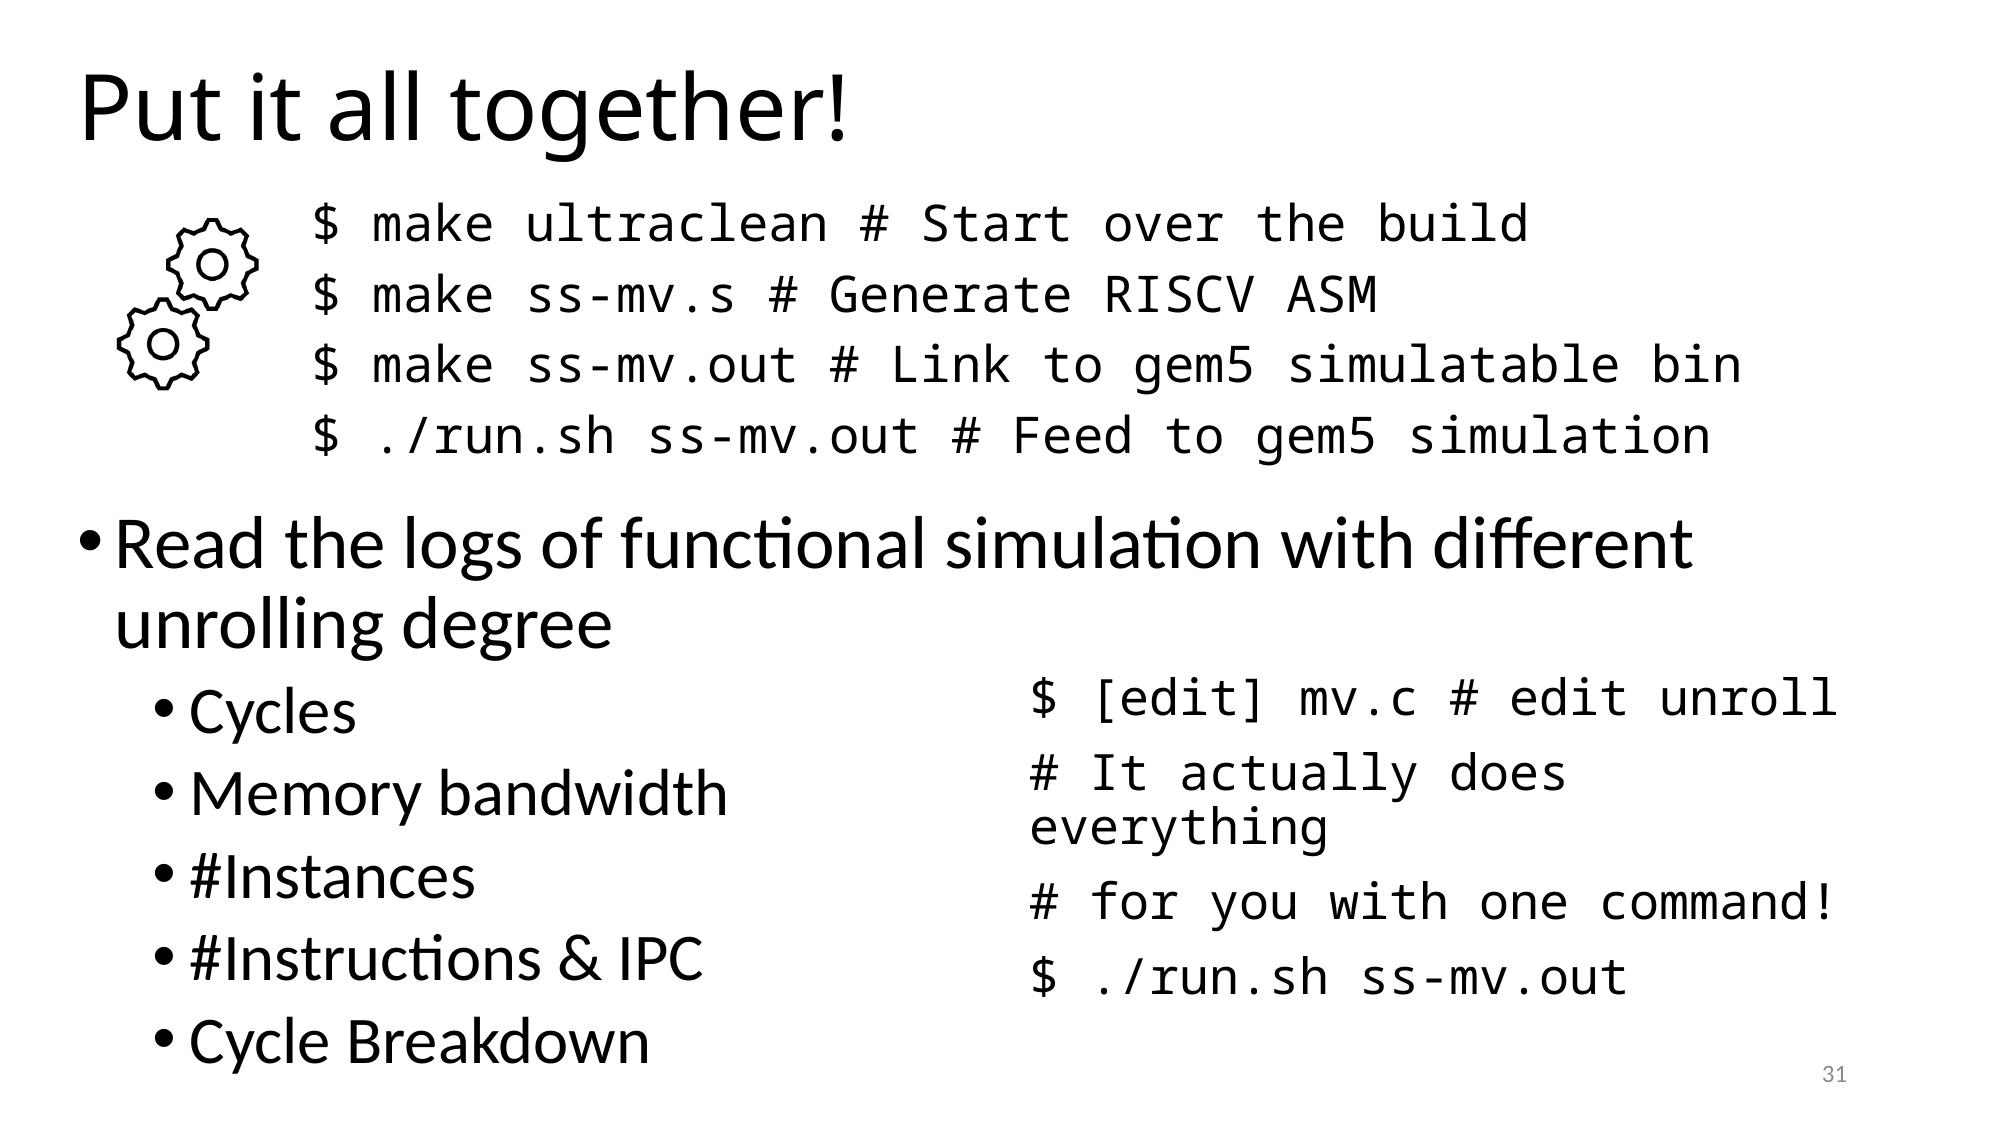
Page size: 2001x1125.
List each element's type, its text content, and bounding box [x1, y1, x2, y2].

text_box $ make ultraclean # Start over the build $ make ss-mv.s # Generate RISCV ASM $ make ss-mv.out # Link to gem5 simulatable bin $ ./run.sh ss-mv.out # Feed to gem5 simulation [296, 190, 1913, 477]
slide_number 31 [1412, 1042, 1863, 1103]
title Put it all together! [62, 22, 1788, 200]
list Read the logs of functional simulation with different unrolling degree Cycles Memory bandwidth #Instances #Instructions & IPC Cycle Breakdown [62, 495, 1862, 1088]
text_box $ [edit] mv.c # edit unroll # It actually does everything # for you with one command! $ ./run.sh ss-mv.out [1014, 665, 1888, 1032]
picture [83, 199, 292, 409]
